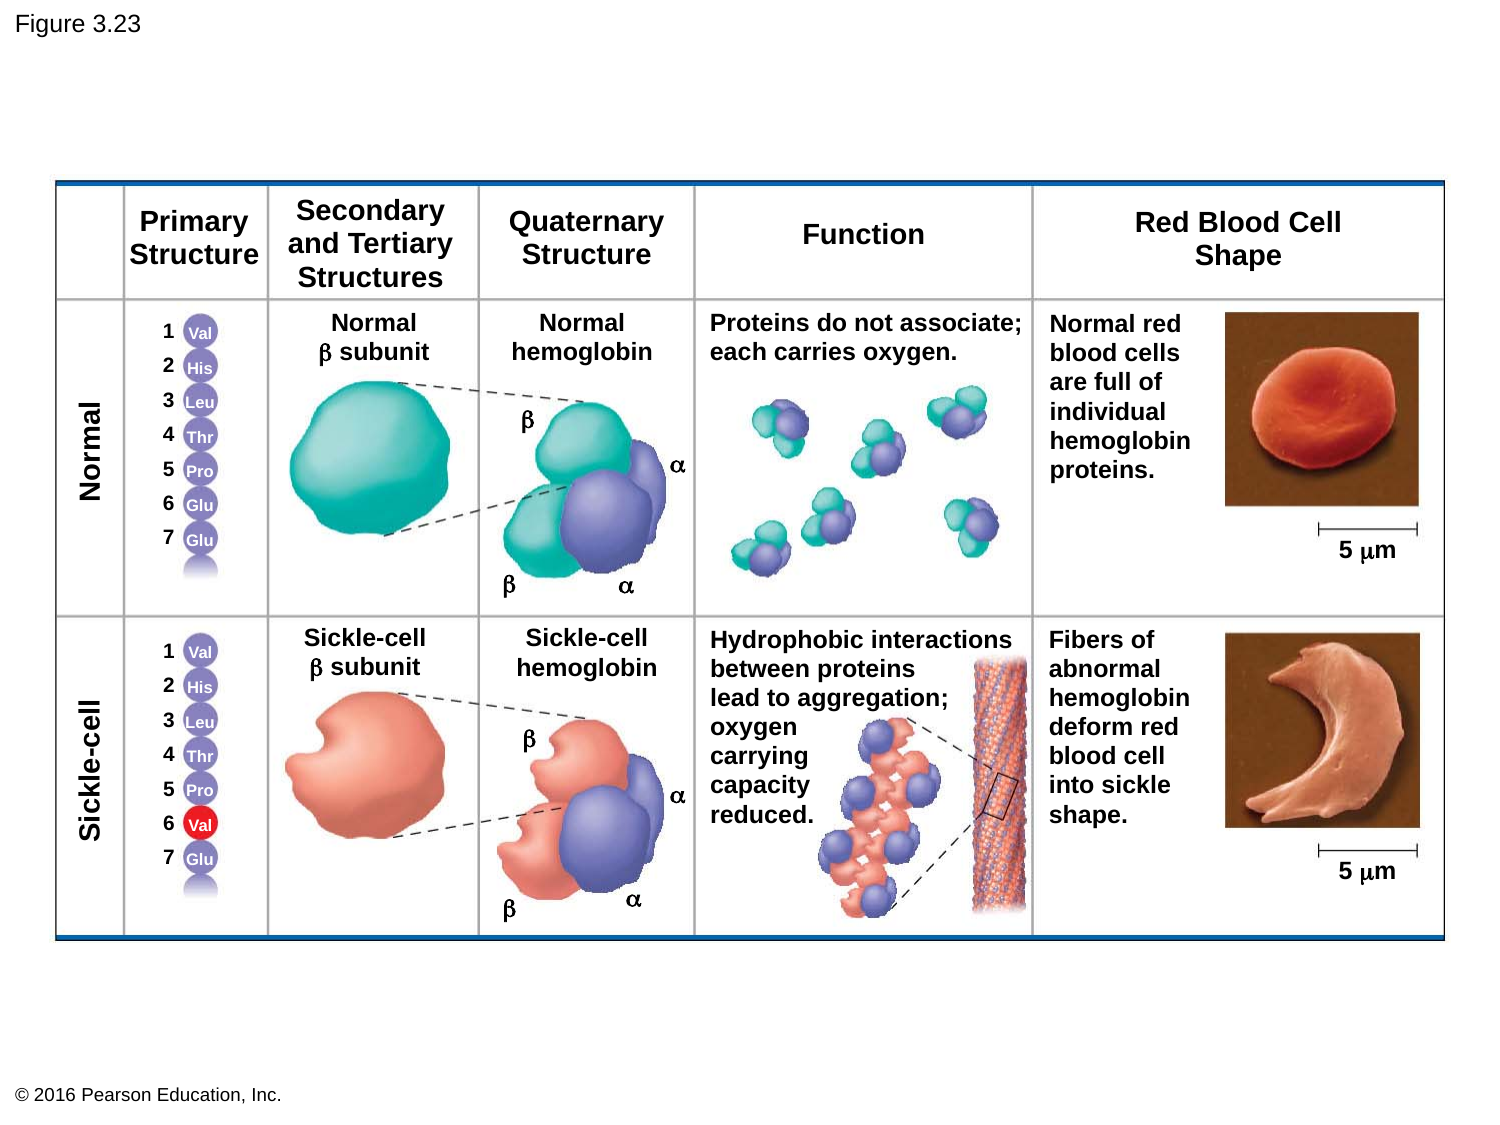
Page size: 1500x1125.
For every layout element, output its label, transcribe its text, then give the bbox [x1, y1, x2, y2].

picture [48, 174, 1452, 951]
footer © 2016 Pearson Education, Inc. [0, 1063, 507, 1124]
title Figure 3.23 [0, 0, 435, 62]
